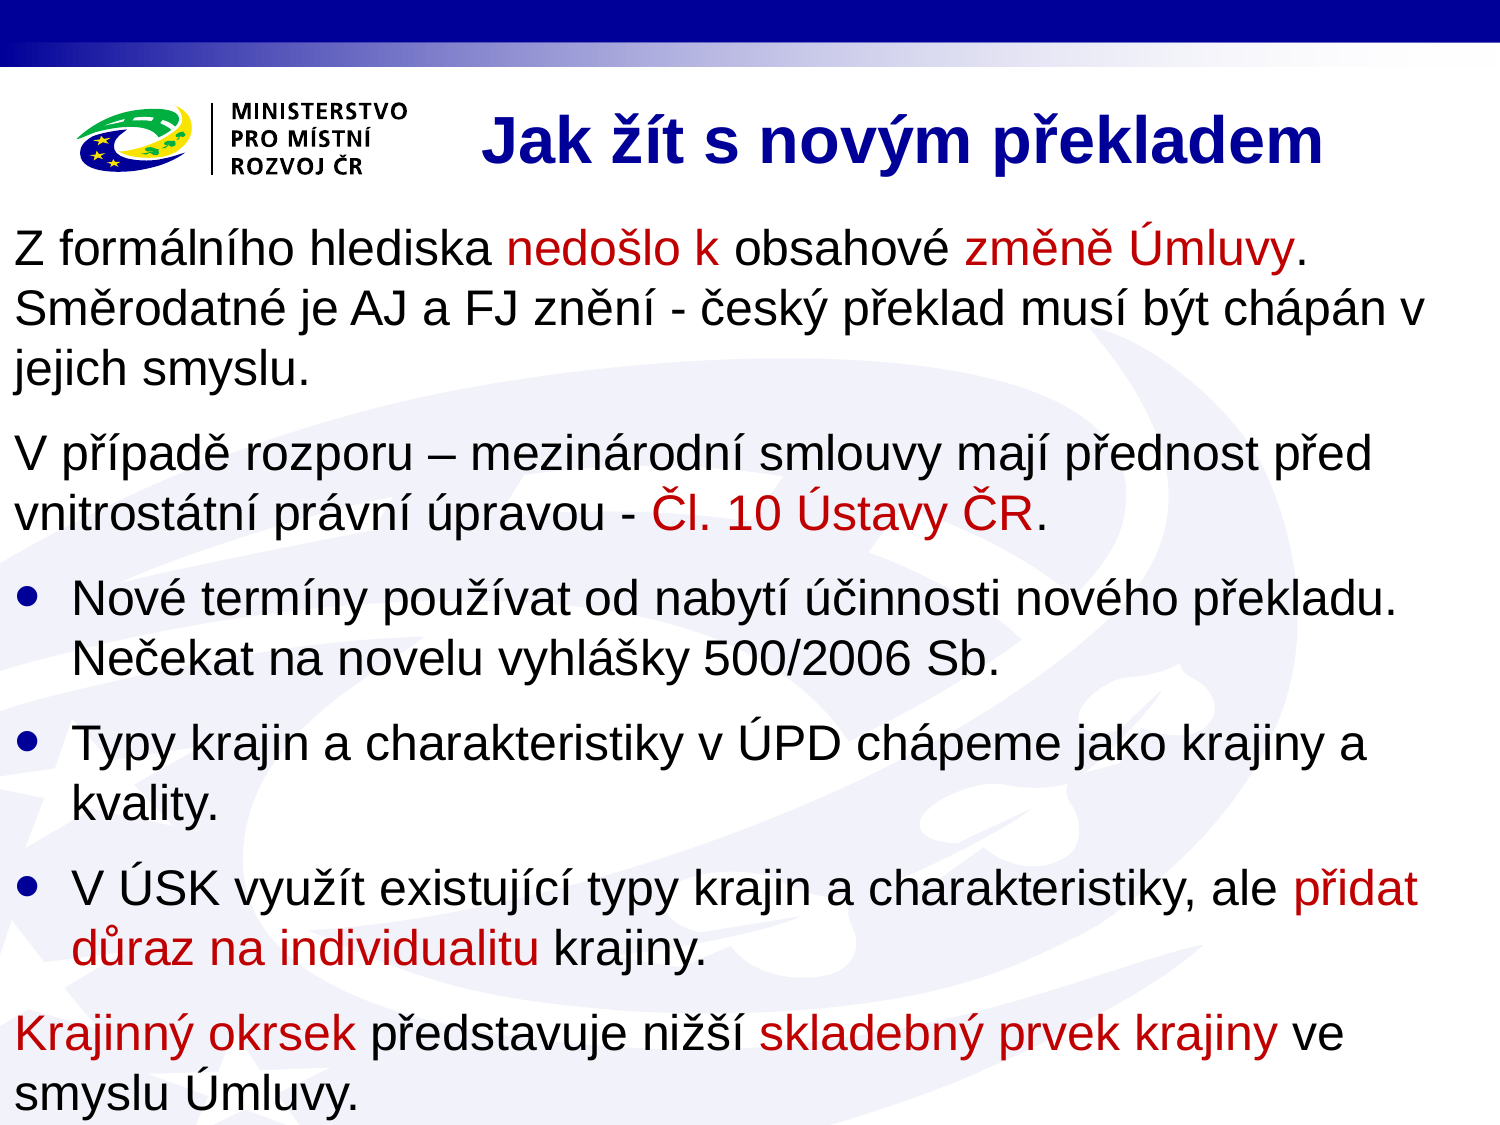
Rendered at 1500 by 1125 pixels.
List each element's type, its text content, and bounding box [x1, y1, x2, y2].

title Jak žít s novým překladem [466, 90, 1500, 173]
list Z formálního hlediska nedošlo k obsahové změně Úmluvy. Směrodatné je AJ a FJ znění - český překlad musí být chápán v jejich smyslu. V případě rozporu – mezinárodní smlouvy mají přednost před vnitrostátní právní úpravou - Čl. 10 Ústavy ČR. Nové termíny používat od nabytí účinnosti nového překladu. Nečekat na novelu vyhlášky 500/2006 Sb. Typy krajin a charakteristiky v ÚPD chápeme jako krajiny a kvality. V ÚSK využít existující typy krajin a charakteristiky, ale přidat důraz na individualitu krajiny. Krajinný okrsek představuje nižší skladebný prvek krajiny ve smyslu Úmluvy. [0, 208, 1500, 1125]
